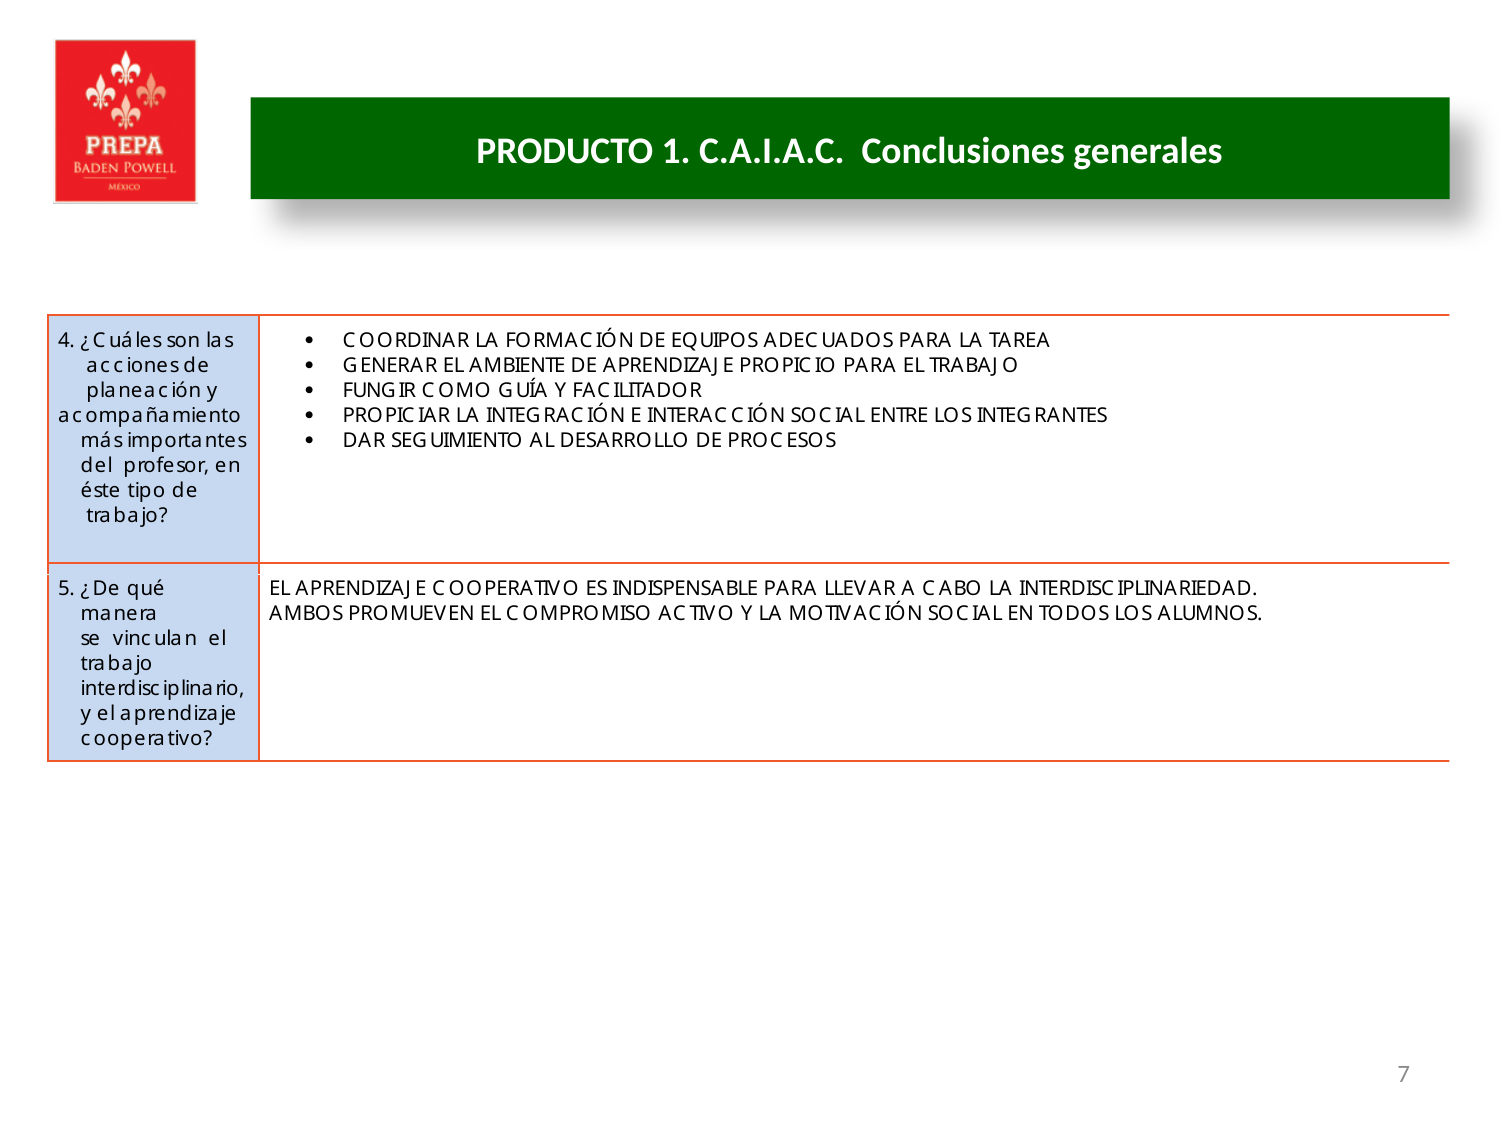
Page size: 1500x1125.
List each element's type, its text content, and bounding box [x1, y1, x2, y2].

picture [52, 37, 199, 204]
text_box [43, 314, 1450, 793]
text_box PRODUCTO 1. C.A.I.A.C. Conclusiones generales [249, 95, 1452, 201]
slide_number 7 [1074, 1042, 1425, 1103]
